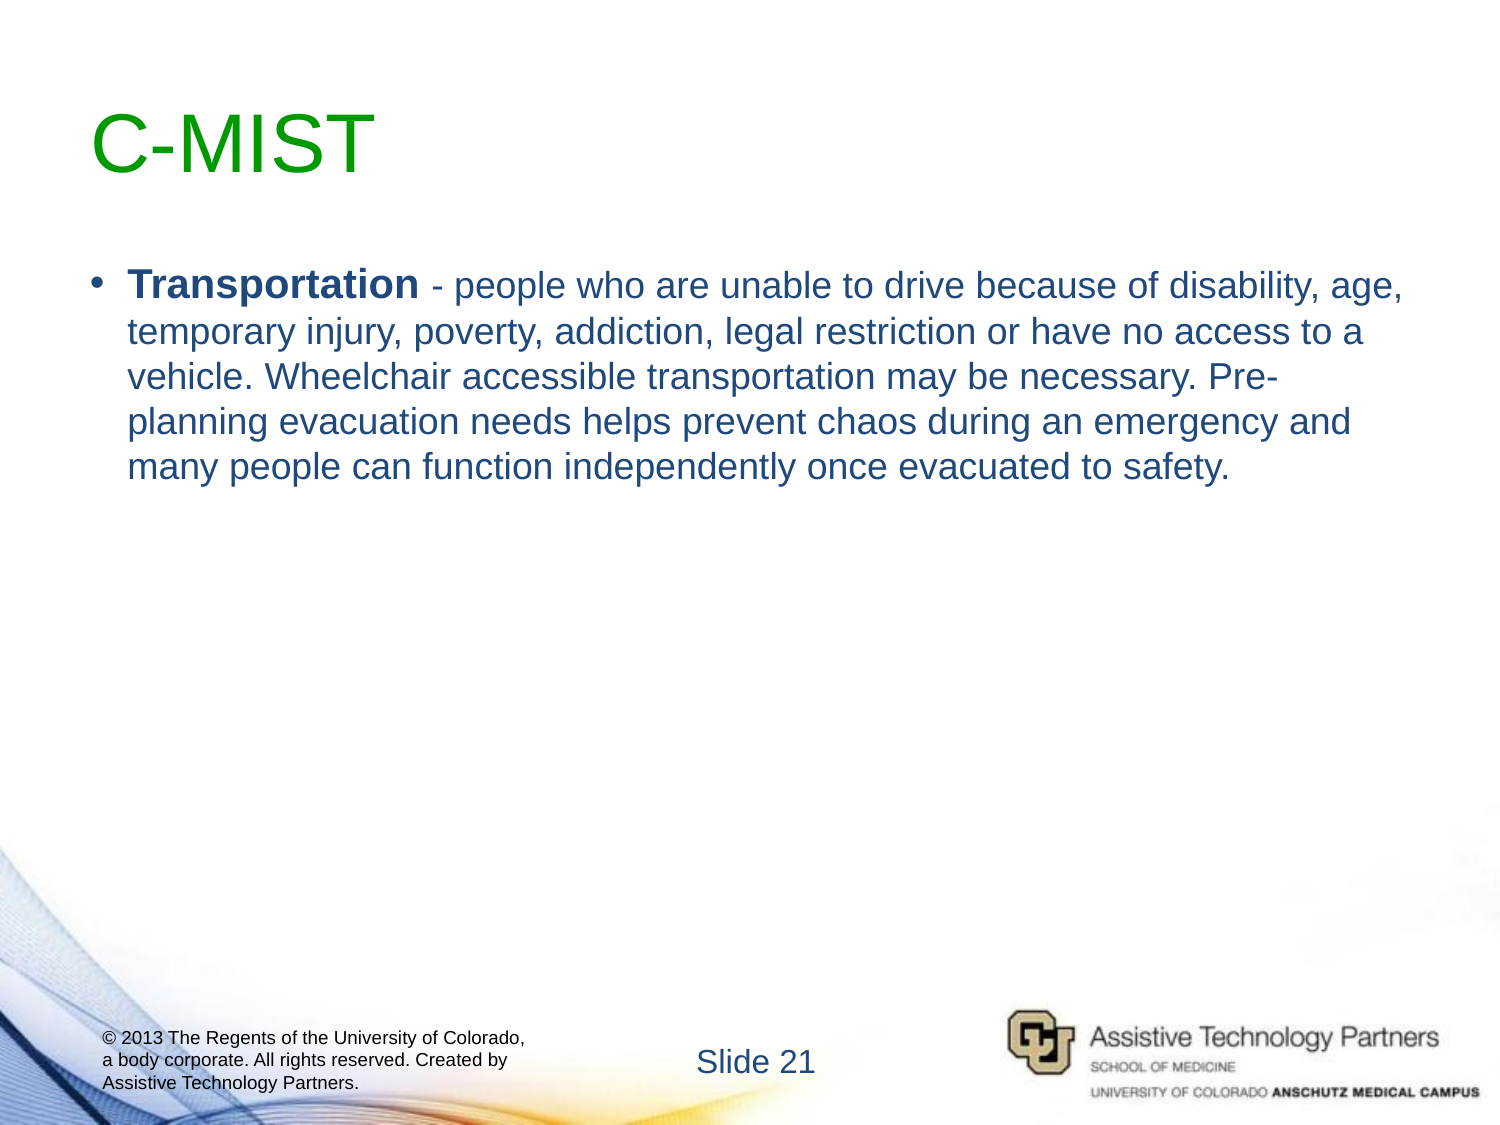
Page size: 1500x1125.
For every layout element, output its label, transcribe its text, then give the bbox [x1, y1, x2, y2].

title C-MIST [75, 45, 1488, 233]
text_box Transportation - people who are unable to drive because of disability, age, temporary injury, poverty, addiction, legal restriction or have no access to a vehicle. Wheelchair accessible transportation may be necessary. Pre-planning evacuation needs helps prevent chaos during an emergency and many people can function independently once evacuated to safety. [74, 249, 1425, 545]
picture [0, 0, 1500, 1125]
